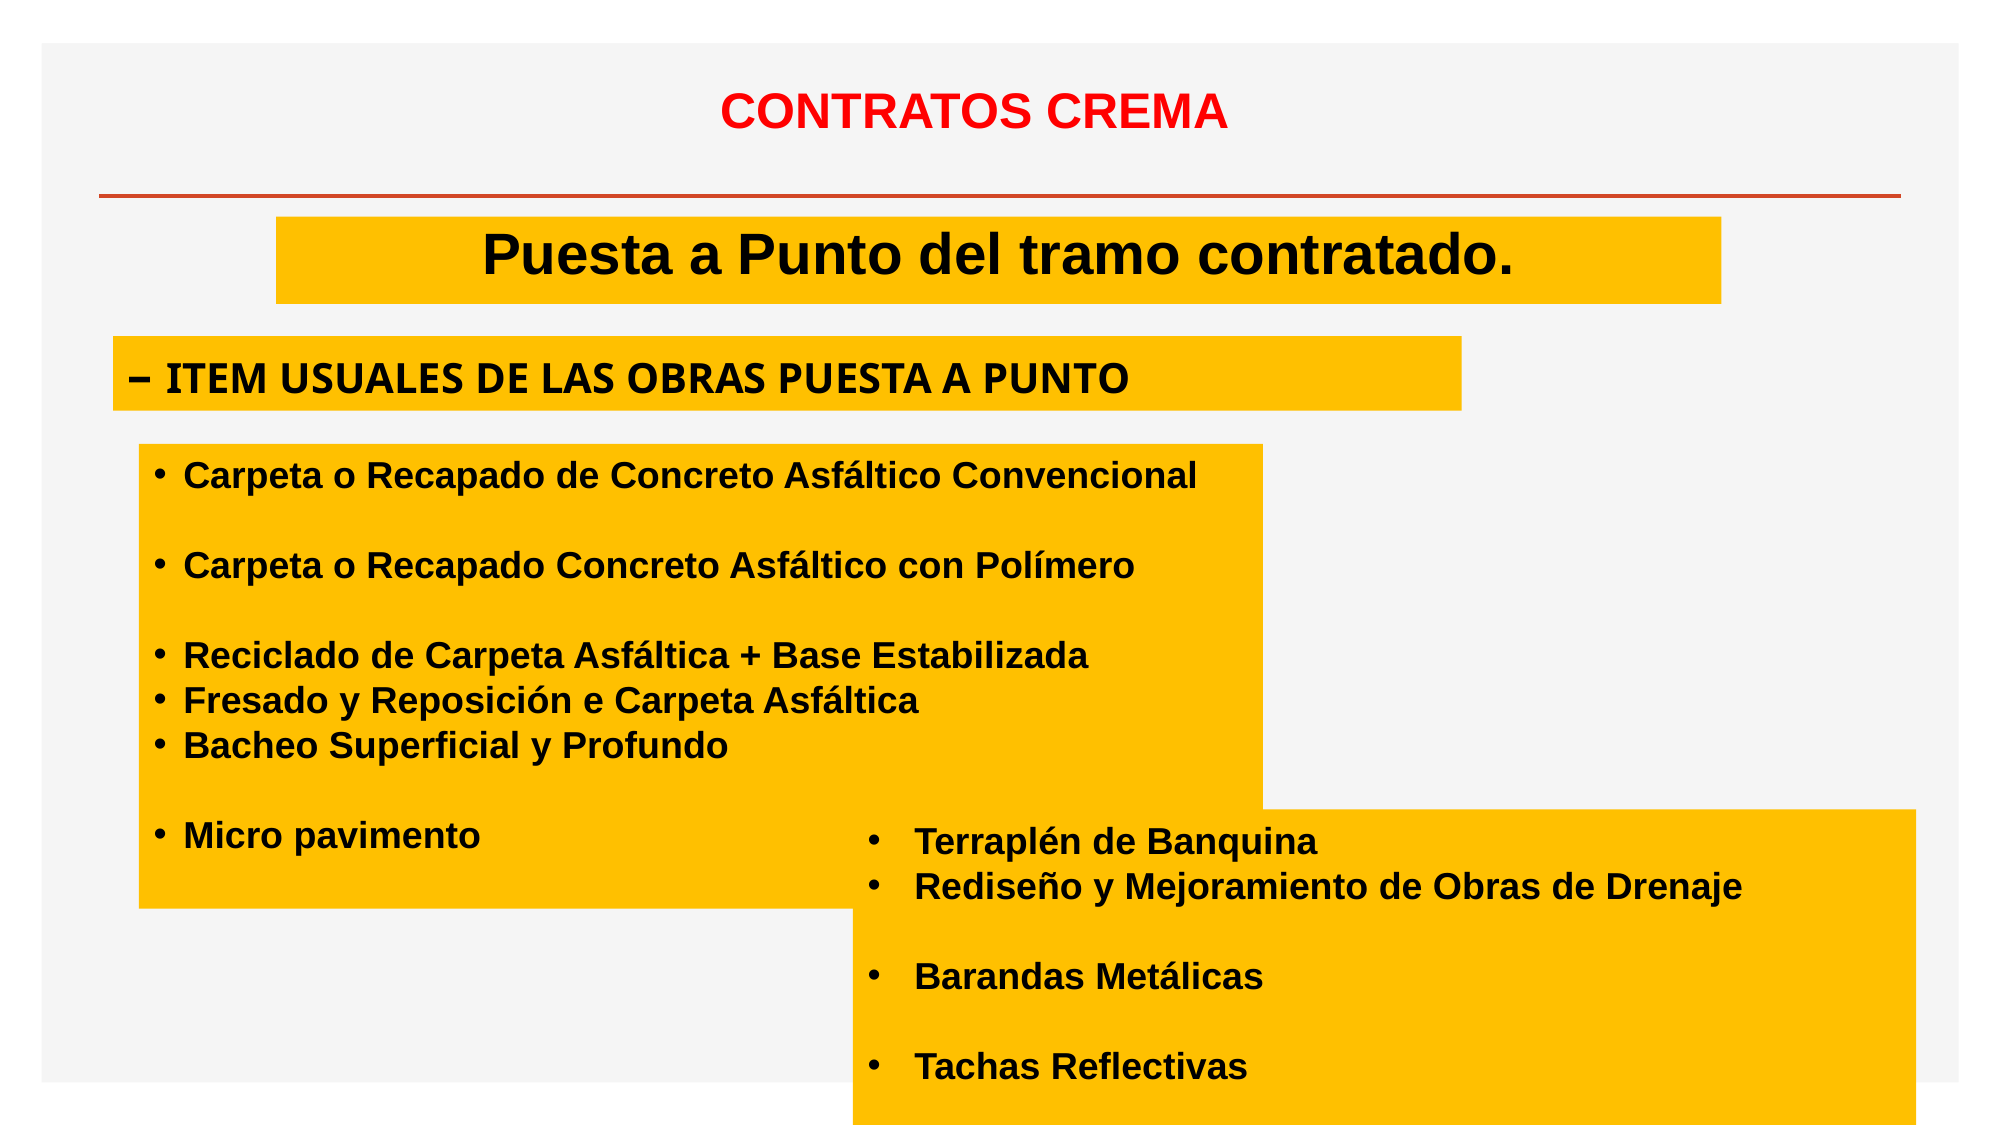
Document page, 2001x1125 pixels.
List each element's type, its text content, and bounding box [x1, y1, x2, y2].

text_box – ITEM USUALES DE LAS OBRAS PUESTA A PUNTO [113, 336, 1462, 411]
text_box Terraplén de Banquina Rediseño y Mejoramiento de Obras de Drenaje Barandas Metálicas Tachas Reflectivas Señalización Horizontal y Vertical [852, 809, 1917, 1125]
text_box CONTRATOS CREMA [705, 70, 1245, 146]
text_box Carpeta o Recapado de Concreto Asfáltico Convencional Carpeta o Recapado Concreto Asfáltico con Polímero Reciclado de Carpeta Asfáltica + Base Estabilizada Fresado y Reposición e Carpeta Asfáltica Bacheo Superficial y Profundo Micro pavimento [138, 443, 1263, 909]
text_box Puesta a Punto del tramo contratado. [276, 216, 1722, 304]
